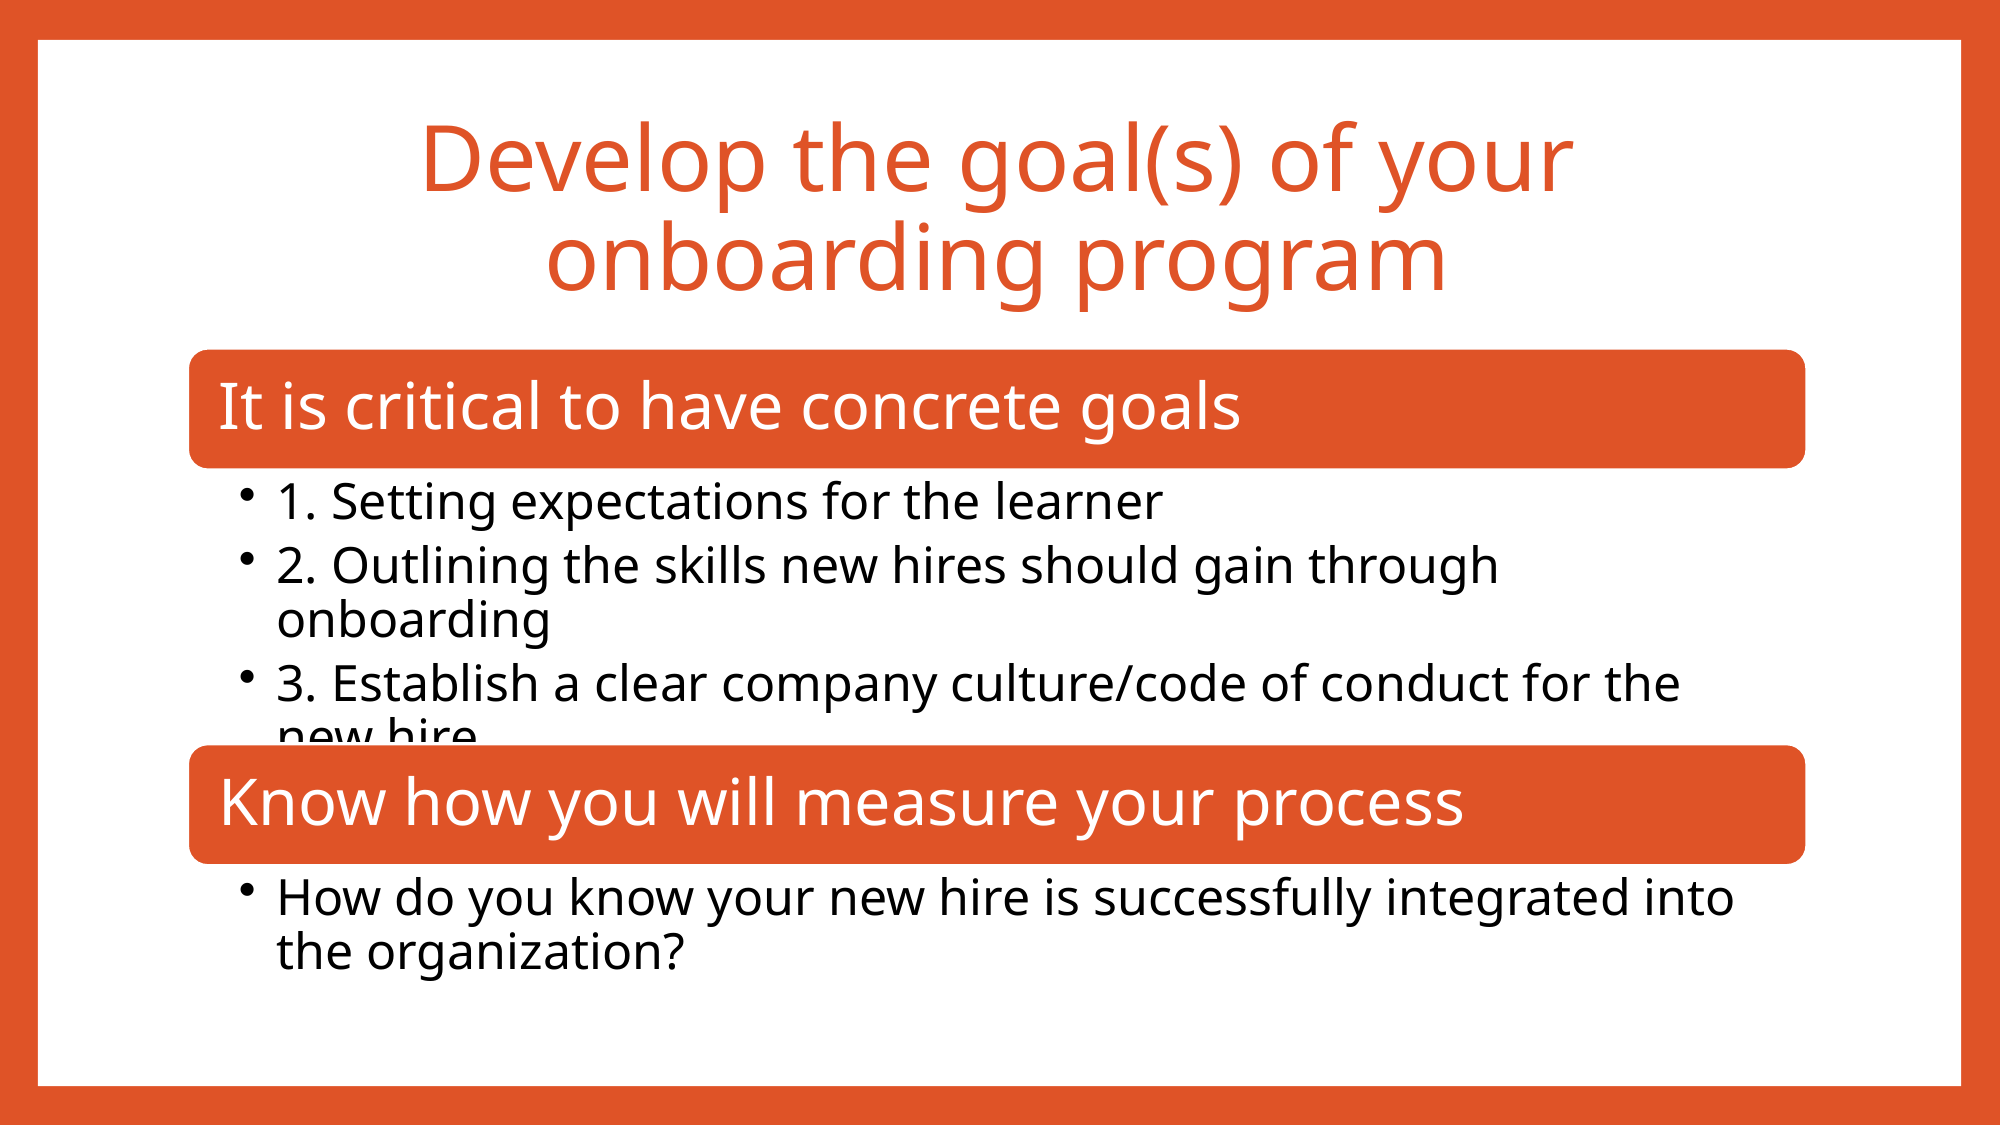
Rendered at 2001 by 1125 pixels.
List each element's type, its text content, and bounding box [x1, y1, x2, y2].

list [187, 337, 1808, 1001]
title Develop the goal(s) of your onboarding program [187, 99, 1808, 323]
